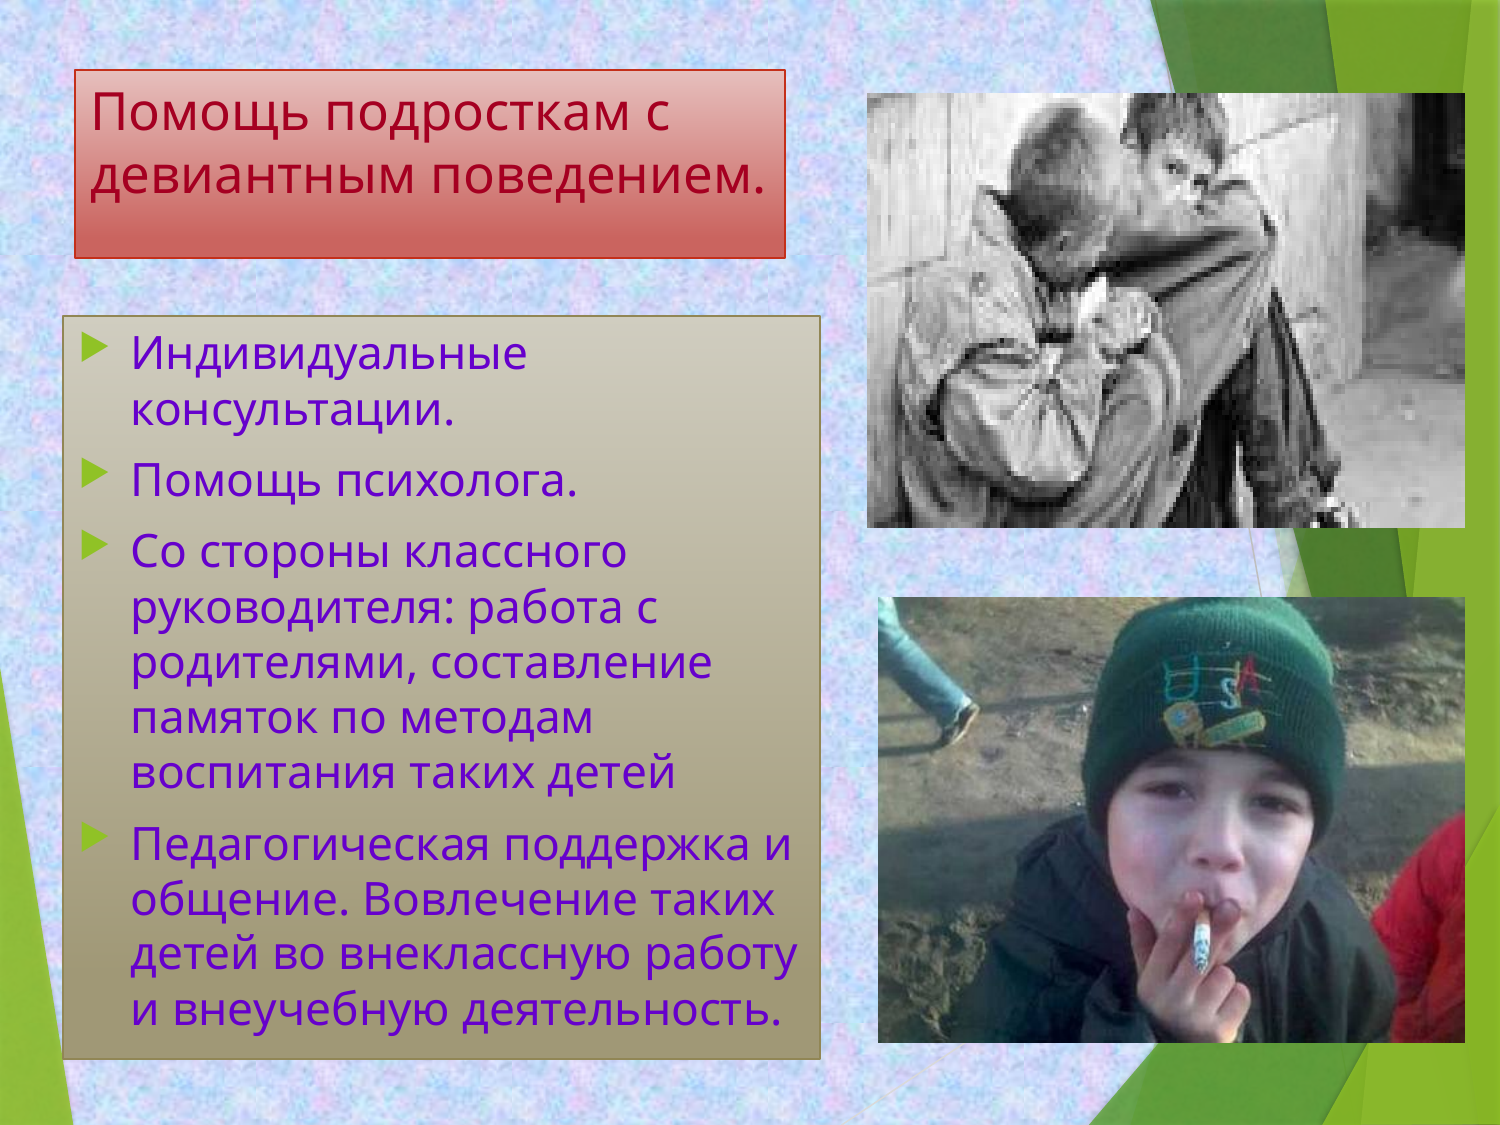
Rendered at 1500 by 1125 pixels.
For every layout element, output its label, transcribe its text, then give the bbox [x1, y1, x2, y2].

title Помощь подросткам с девиантным поведением. [74, 69, 786, 259]
list Индивидуальные консультации. Помощь психолога. Со стороны классного руководителя: работа с родителями, составление памяток по методам воспитания таких детей Педагогическая поддержка и общение. Вовлечение таких детей во внеклассную работу и внеучебную деятельность. [62, 315, 821, 1060]
picture [0, 0, 1466, 1125]
